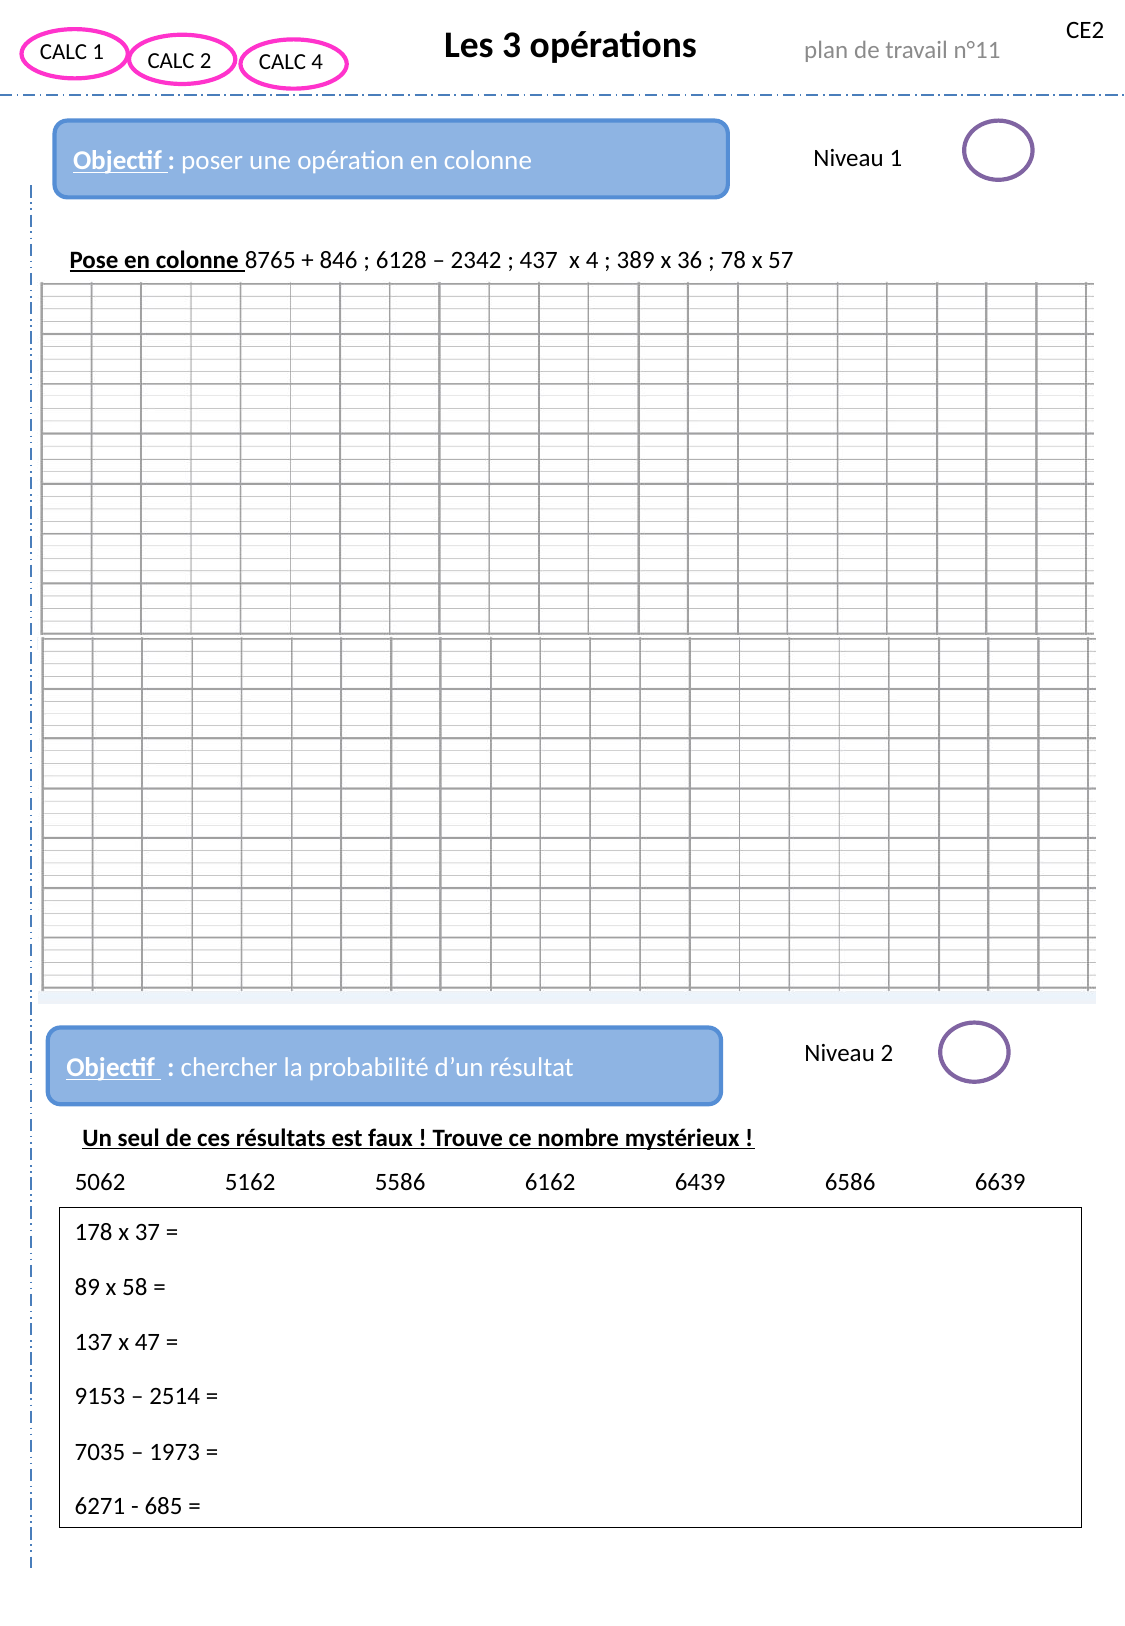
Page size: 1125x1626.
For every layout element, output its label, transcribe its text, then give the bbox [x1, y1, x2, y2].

text_box CALC 4 [243, 39, 344, 82]
text_box [344, 52, 349, 76]
text_box 178 x 37 = 89 x 58 = 137 x 47 = 9153 – 2514 = 7035 – 1973 = 6271 - 685 = [59, 1207, 1082, 1528]
text_box Niveau 1 [798, 134, 929, 180]
text_box [34, 72, 116, 81]
text_box CE2 [1081, 6, 1125, 52]
text_box [252, 82, 335, 91]
text_box Niveau 2 [789, 1029, 920, 1075]
text_box Objectif : chercher la probabilité d’un résultat [45, 1025, 724, 1107]
text_box [126, 49, 131, 70]
text_box Un seul de ces résultats est faux ! Trouve ce nombre mystérieux ! [67, 1113, 771, 1158]
text_box CALC 2 [131, 37, 233, 81]
text_box [19, 42, 24, 65]
text_box [238, 53, 243, 75]
text_box [962, 118, 1035, 182]
text_box 5062 5162 5586 6162 6439 6586 6639 [59, 1158, 1082, 1204]
text_box [149, 81, 215, 87]
text_box Les 3 opérations [269, 12, 724, 72]
text_box [938, 1020, 1011, 1084]
text_box [151, 32, 213, 37]
text_box [125, 42, 130, 65]
text_box Objectif : poser une opération en colonne [52, 118, 730, 200]
footer plan de travail n°11 [724, 5, 1081, 92]
text_box [233, 48, 238, 70]
text_box CALC 1 [24, 29, 125, 72]
picture [36, 280, 1097, 1005]
text_box Pose en colonne 8765 + 846 ; 6128 – 2342 ; 437 x 4 ; 389 x 36 ; 78 x 57 [54, 235, 1033, 279]
